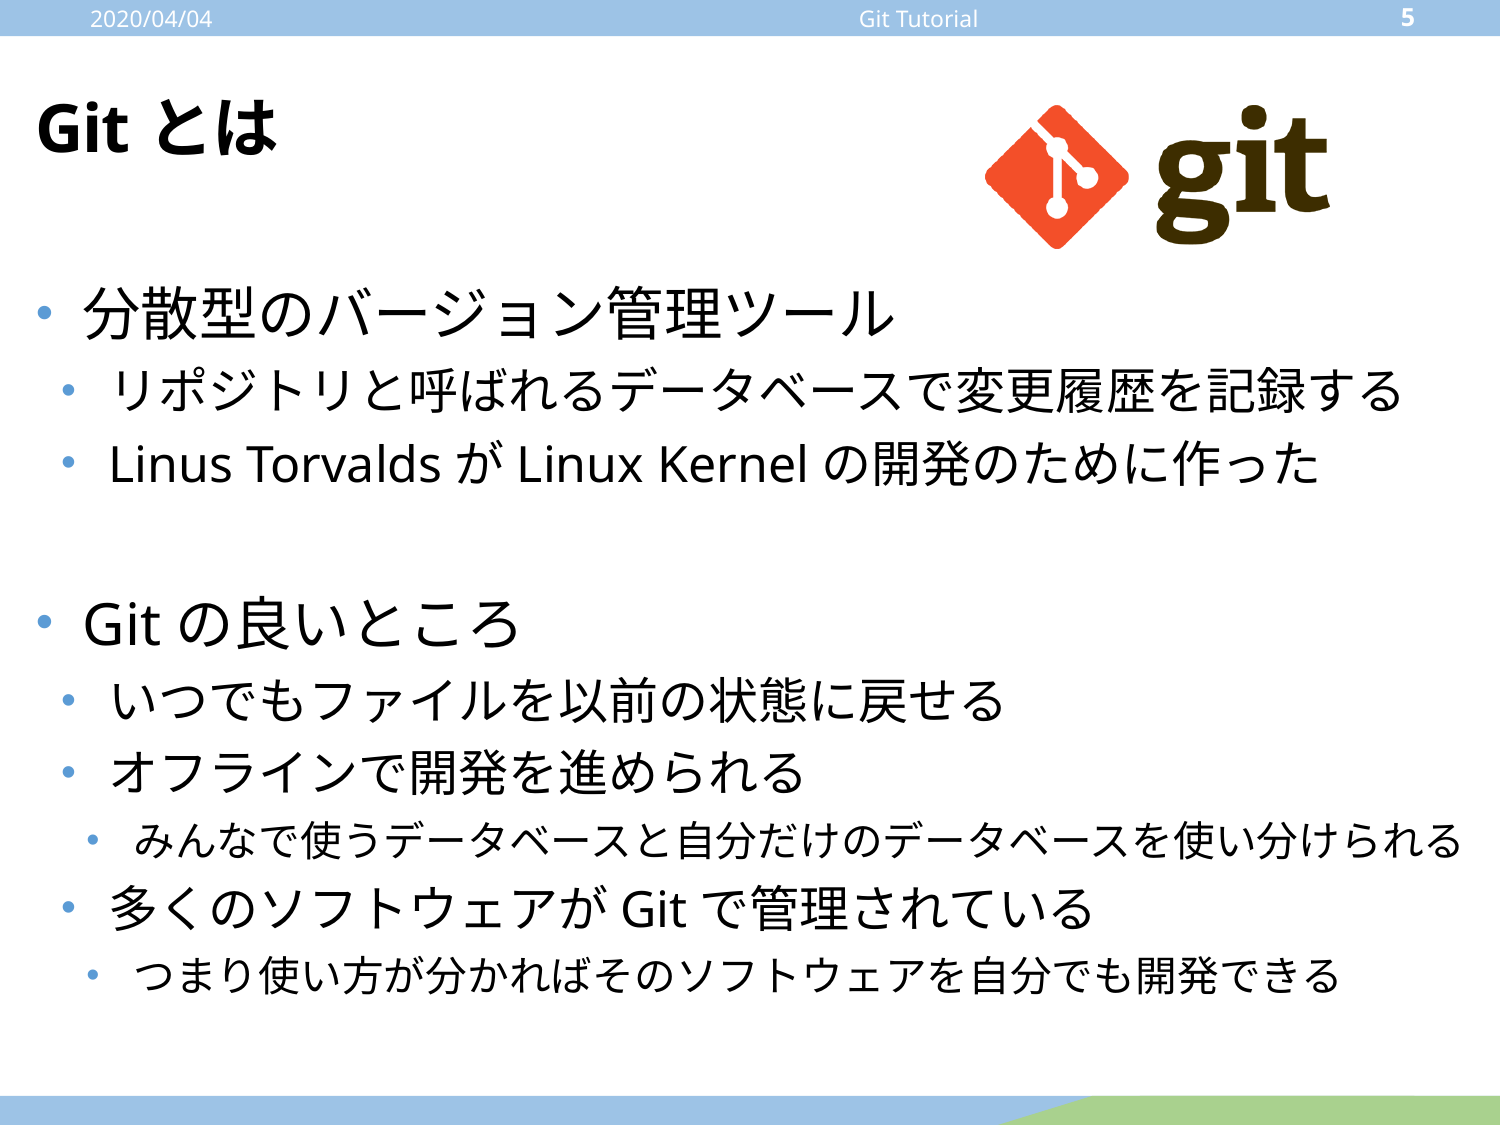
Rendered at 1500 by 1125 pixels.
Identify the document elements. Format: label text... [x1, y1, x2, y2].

list 分散型のバージョン管理ツール リポジトリと呼ばれるデータベースで変更履歴を記録する Linus TorvaldsがLinux Kernelの開発のために作った Gitの良いところ いつでもファイルを以前の状態に戻せる オフラインで開発を進められる みんなで使うデータベースと自分だけのデータベースを使い分けられる 多くのソフトウェアがGitで管理されている つまり使い方が分かればそのソフトウェアを自分でも開発できる [20, 269, 1483, 1063]
title Gitとは [20, 68, 1483, 184]
slide_number 5 [1320, 0, 1496, 36]
footer Git Tutorial [517, 0, 1321, 37]
picture [918, 91, 1419, 262]
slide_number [75, 0, 471, 36]
